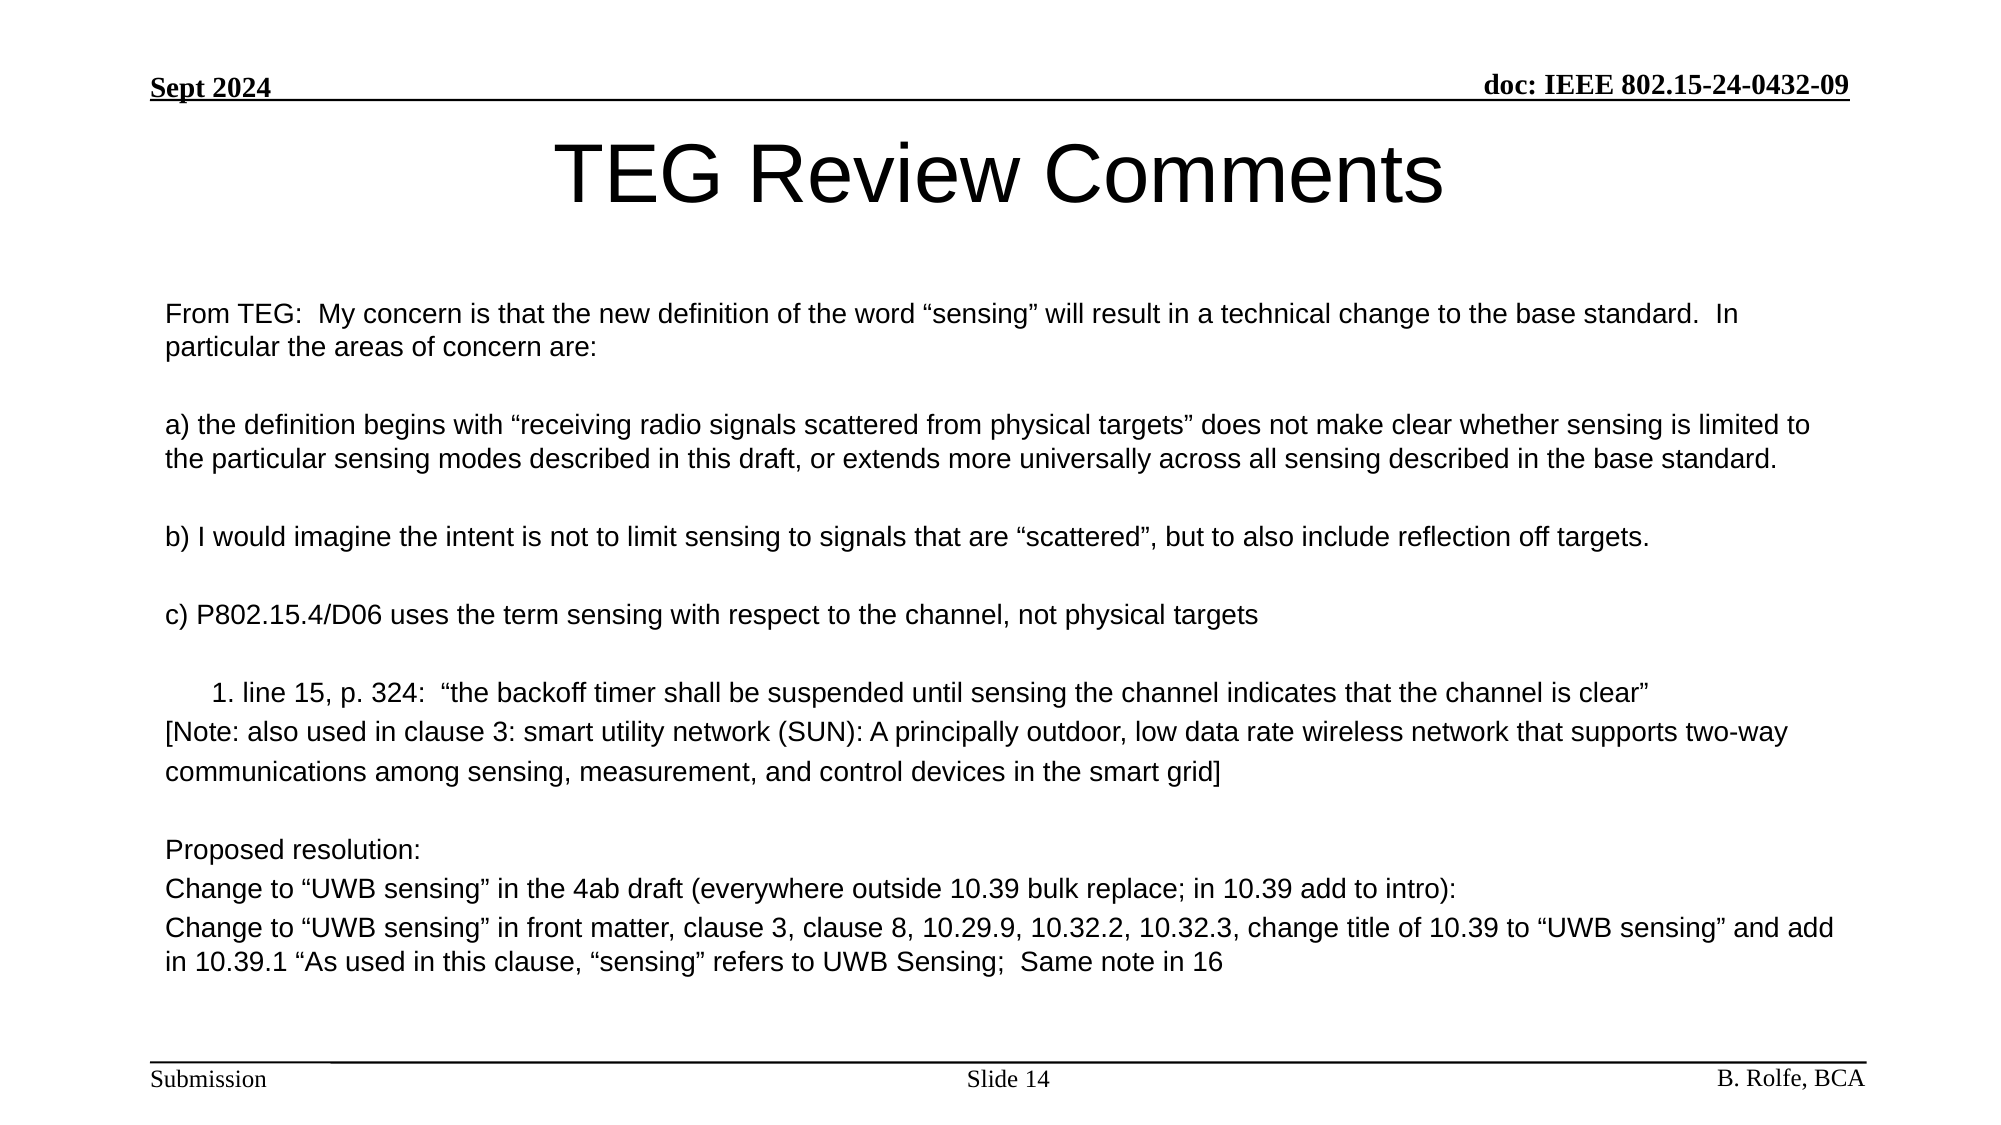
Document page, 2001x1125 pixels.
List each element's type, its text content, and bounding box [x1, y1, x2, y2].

title TEG Review Comments [150, 112, 1850, 225]
slide_number Slide 14 [964, 1062, 1053, 1093]
list From TEG: My concern is that the new definition of the word “sensing” will result in a technical change to the base standard. In particular the areas of concern are: a) the definition begins with “receiving radio signals scattered from physical targets” does not make clear whether sensing is limited to the particular sensing modes described in this draft, or extends more universally across all sensing described in the base standard. b) I would imagine the intent is not to limit sensing to signals that are “scattered”, but to also include reflection off targets. c) P802.15.4/D06 uses the term sensing with respect to the channel, not physical targets 1. line 15, p. 324: “the backoff timer shall be suspended until sensing the channel indicates that the channel is clear” [Note: also used in clause 3: smart utility network (SUN): A principally outdoor, low data rate wireless network that supports two-way communications among sensing, measurement, and control devices in the smart grid] Proposed resolution: Change to “UWB sensing” in the 4ab draft (everywhere outside 10.39 bulk replace; in 10.39 add to intro): Change to “UWB sensing” in front matter, clause 3, clause 8, 10.29.9, 10.32.2, 10.32.3, change title of 10.39 to “UWB sensing” and add in 10.39.1 “As used in this clause, “sensing” refers to UWB Sensing; Same note in 16 [150, 287, 1850, 1038]
